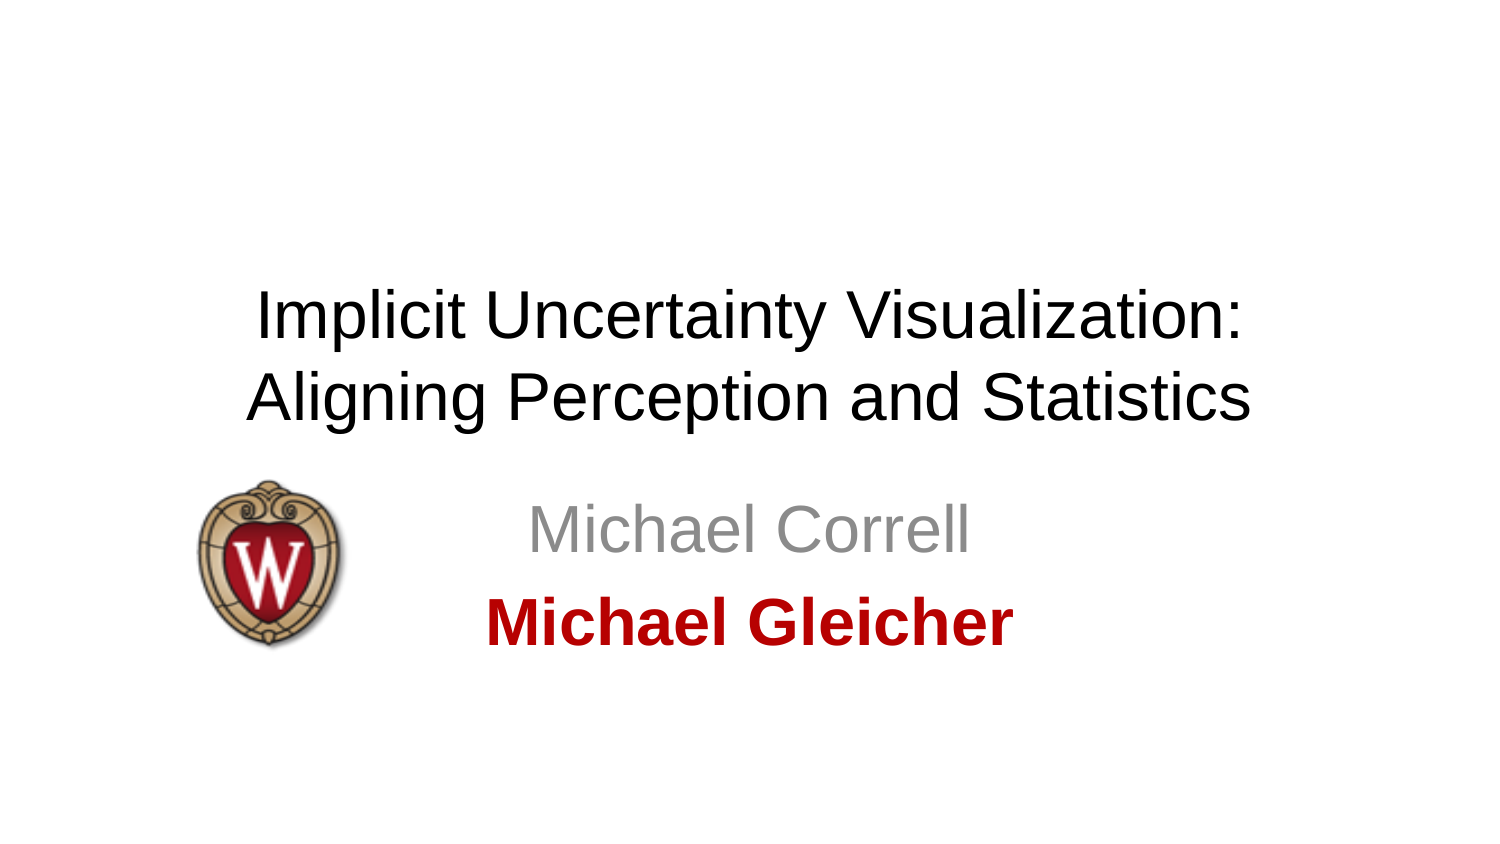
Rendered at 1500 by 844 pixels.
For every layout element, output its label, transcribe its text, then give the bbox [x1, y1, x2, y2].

title Implicit Uncertainty Visualization: Aligning Perception and Statistics [112, 262, 1388, 443]
subtitle Michael Correll Michael Gleicher [225, 478, 1275, 694]
picture [195, 477, 352, 656]
